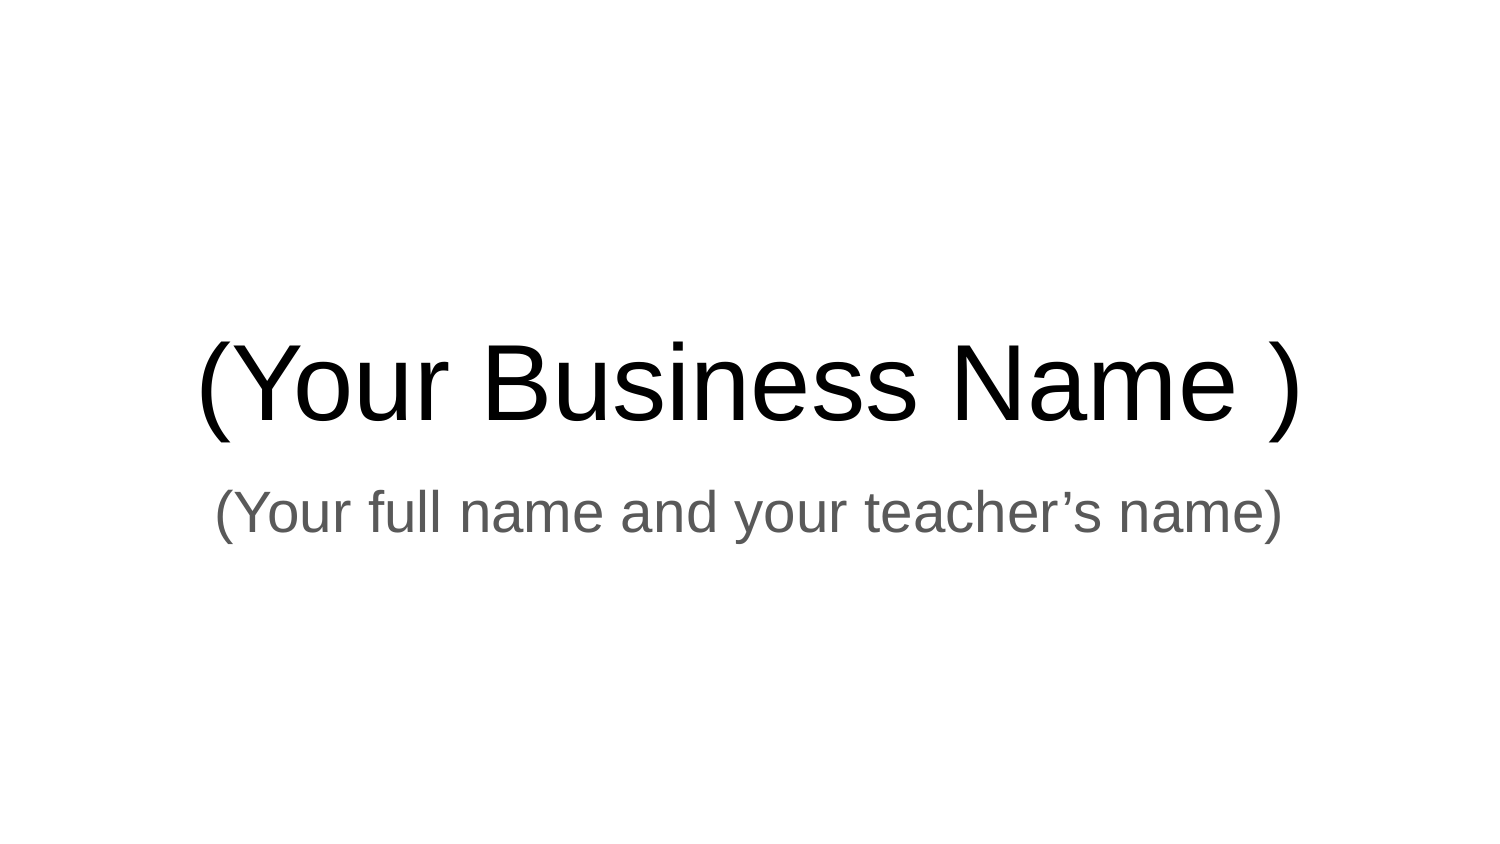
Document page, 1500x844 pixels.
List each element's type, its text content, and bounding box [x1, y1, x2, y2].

title (Your Business Name ) [51, 122, 1449, 459]
subtitle (Your full name and your teacher’s name) [51, 464, 1449, 595]
